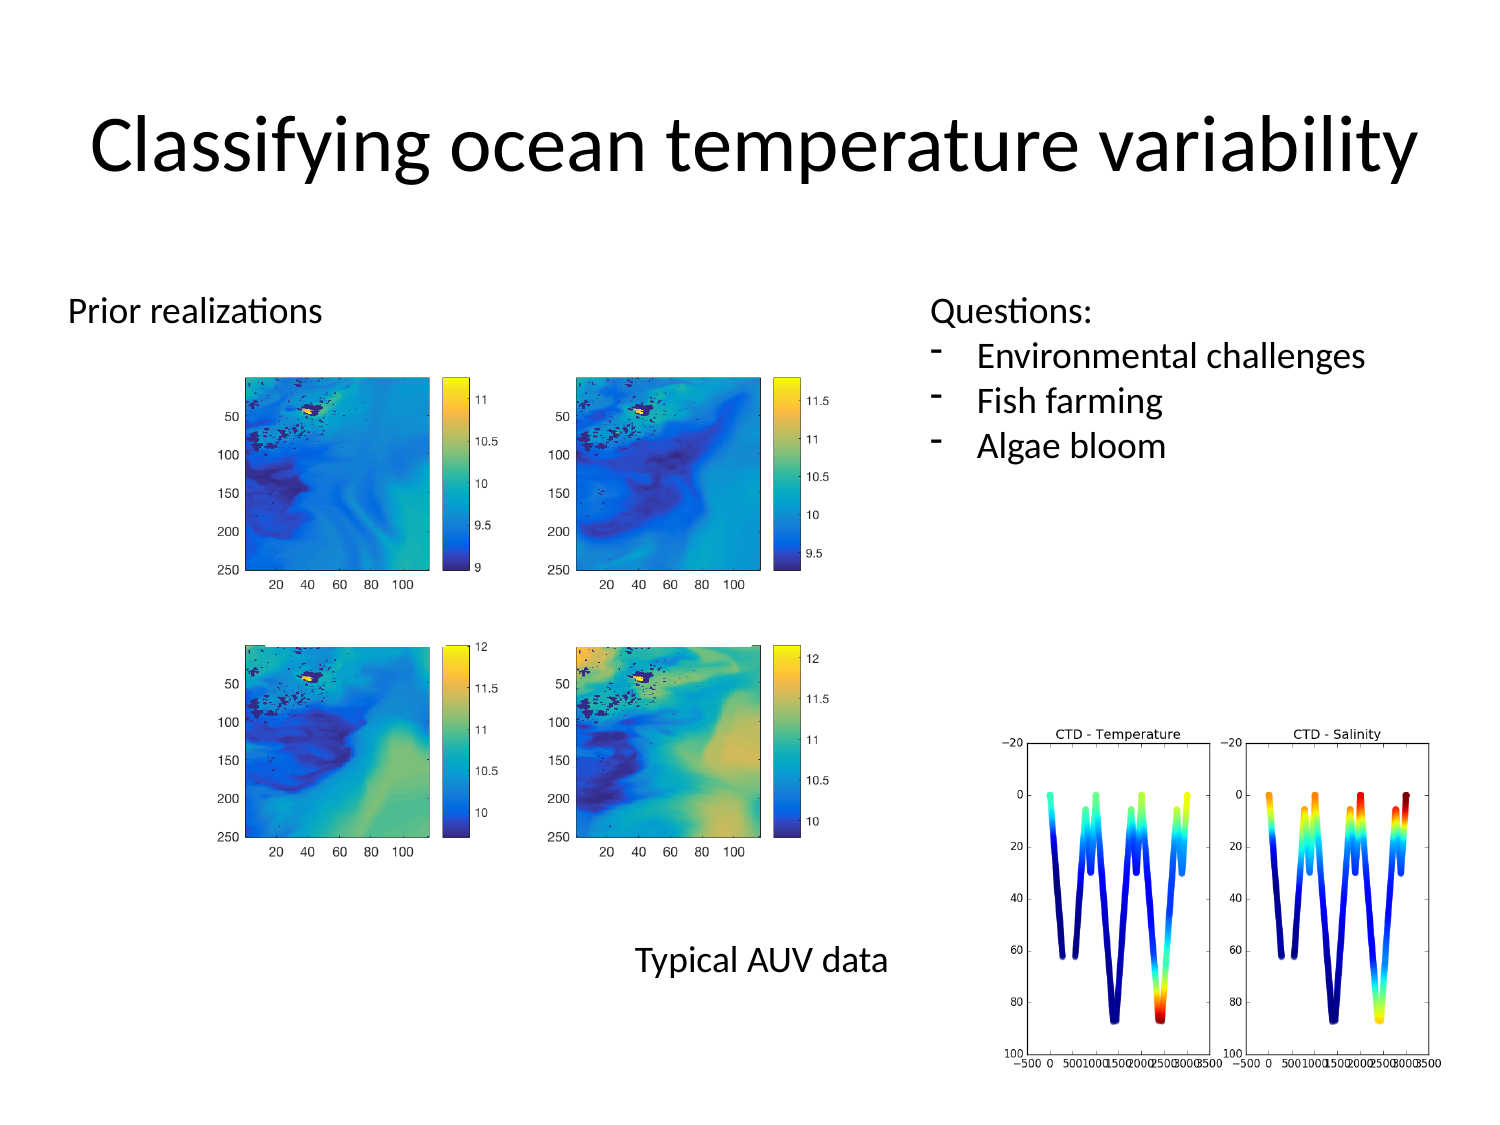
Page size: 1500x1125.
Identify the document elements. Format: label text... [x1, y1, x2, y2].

text_box Typical AUV data [620, 927, 957, 987]
picture [147, 335, 898, 899]
text_box Questions: Environmental challenges Fish farming Algae bloom [915, 278, 1480, 519]
text_box Prior realizations [53, 278, 491, 339]
title Classifying ocean temperature variability [75, 45, 1483, 233]
picture [962, 703, 1481, 1093]
